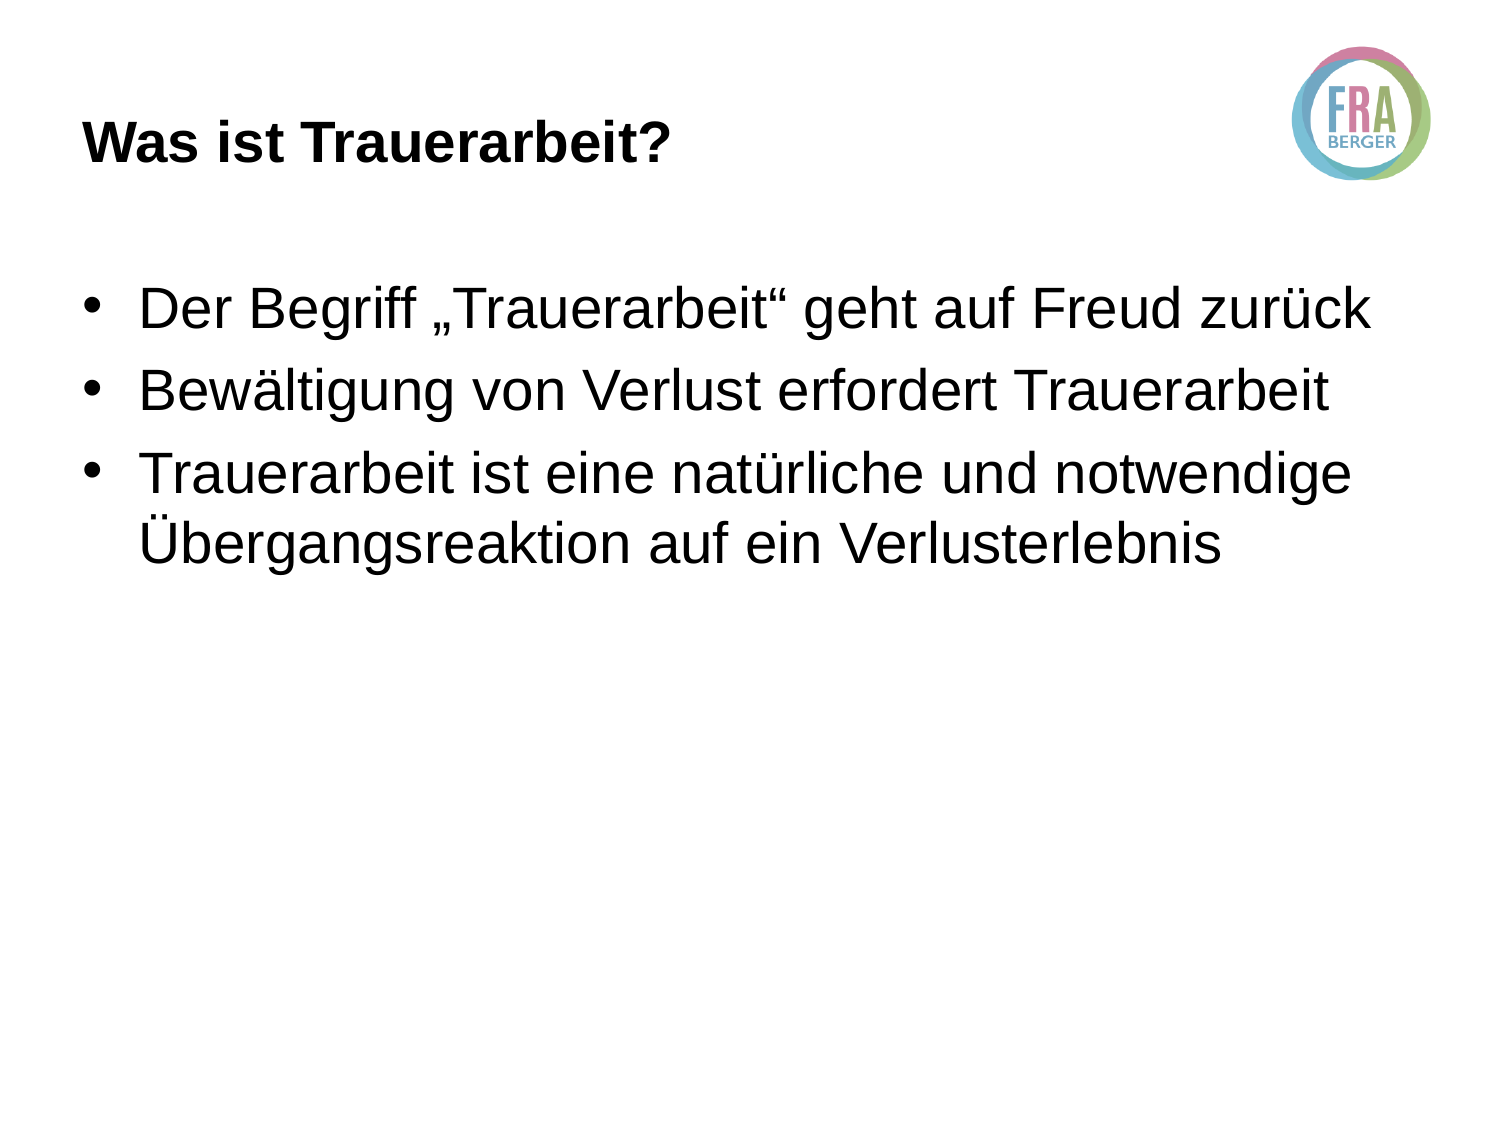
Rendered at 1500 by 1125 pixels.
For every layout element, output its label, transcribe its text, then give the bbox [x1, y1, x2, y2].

title Was ist Trauerarbeit? [74, 44, 1273, 234]
picture [1283, 40, 1438, 190]
list Der Begriff „Trauerarbeit“ geht auf Freud zurück Bewältigung von Verlust erfordert Trauerarbeit Trauerarbeit ist eine natürliche und notwendige Übergangsreaktion auf ein Verlusterlebnis [74, 261, 1426, 1006]
